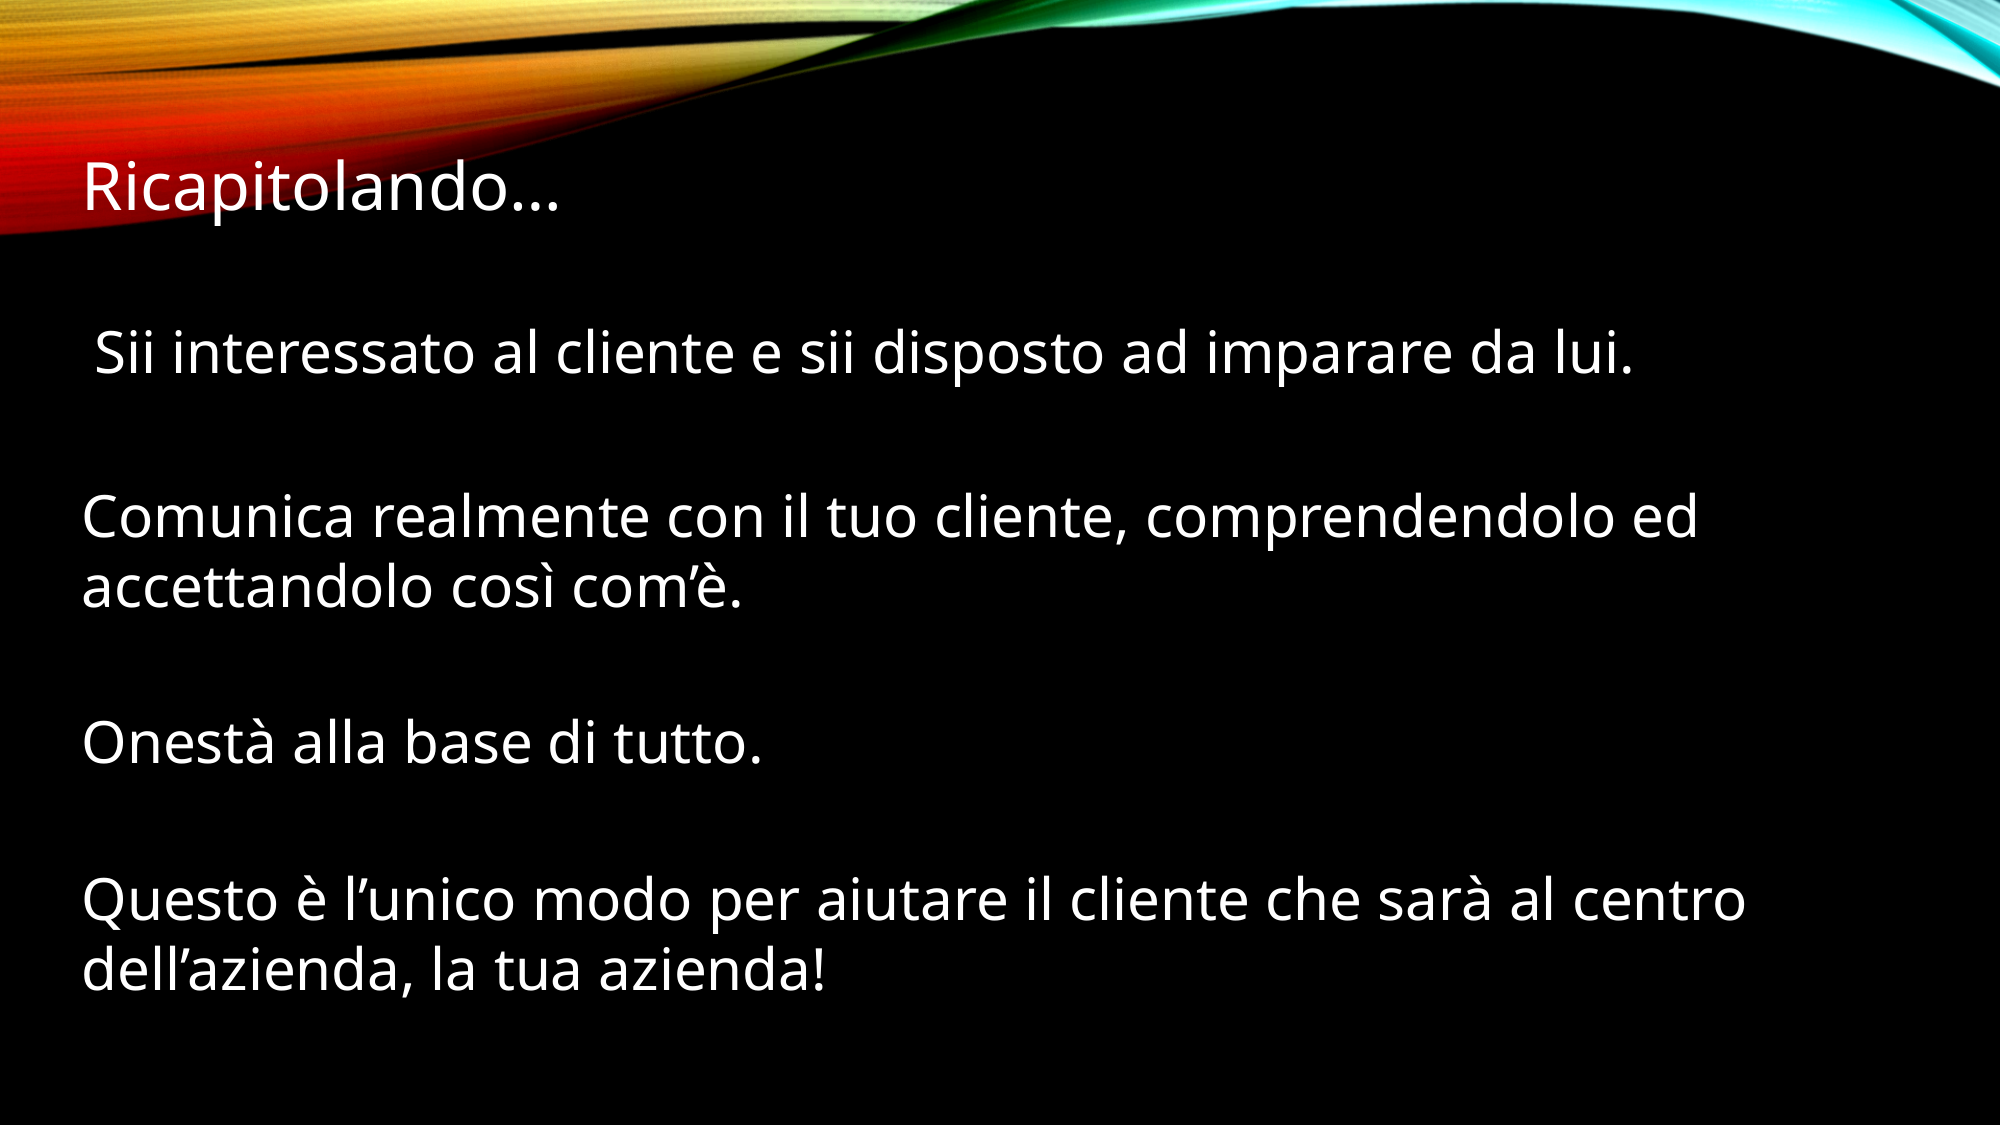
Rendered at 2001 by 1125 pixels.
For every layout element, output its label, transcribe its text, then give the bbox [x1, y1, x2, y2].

text_box Ricapitolando… [66, 135, 680, 231]
text_box Comunica realmente con il tuo cliente, comprendendolo ed accettandolo così com’è. [66, 471, 1876, 627]
picture [0, 0, 2000, 237]
text_box Onestà alla base di tutto. [66, 698, 927, 784]
text_box Questo è l’unico modo per aiutare il cliente che sarà al centro dell’azienda, la tua azienda! [66, 854, 1908, 1009]
text_box Sii interessato al cliente e sii disposto ad imparare da lui. [79, 307, 1921, 393]
